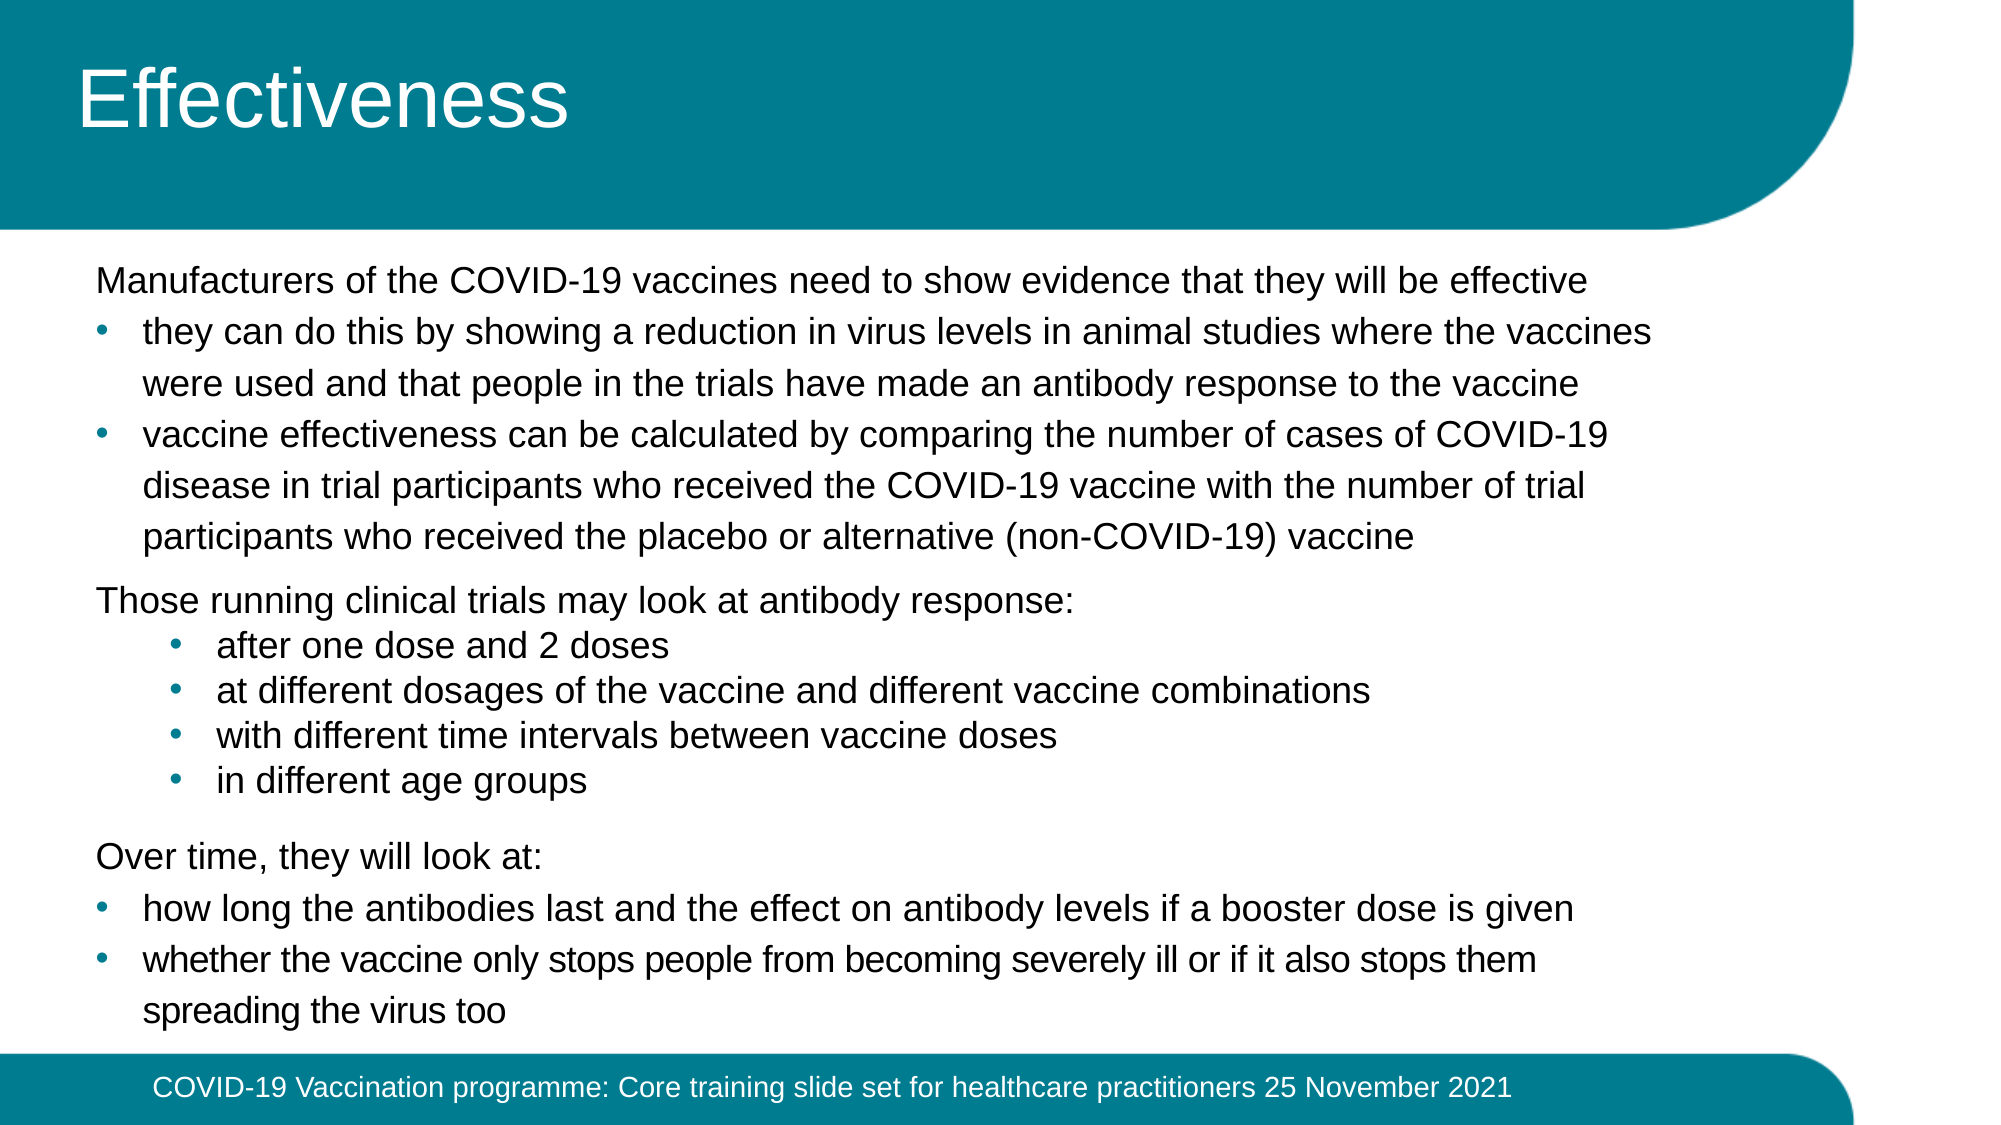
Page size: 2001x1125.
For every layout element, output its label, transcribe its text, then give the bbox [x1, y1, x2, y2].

slide_number 27 [0, 1034, 2000, 1125]
title Effectiveness [61, 47, 1818, 154]
list Manufacturers of the COVID-19 vaccines need to show evidence that they will be effective they can do this by showing a reduction in virus levels in animal studies where the vaccines were used and that people in the trials have made an antibody response to the vaccine vaccine effectiveness can be calculated by comparing the number of cases of COVID-19 disease in trial participants who received the COVID-19 vaccine with the number of trial participants who received the placebo or alternative (non-COVID-19) vaccine Those running clinical trials may look at antibody response: after one dose and 2 doses at different dosages of the vaccine and different vaccine combinations with different time intervals between vaccine doses in different age groups Over time, they will look at: how long the antibodies last and the effect on antibody levels if a booster dose is given whether the vaccine only stops people from becoming severely ill or if it also stops them spreading the virus too [80, 242, 1696, 1034]
